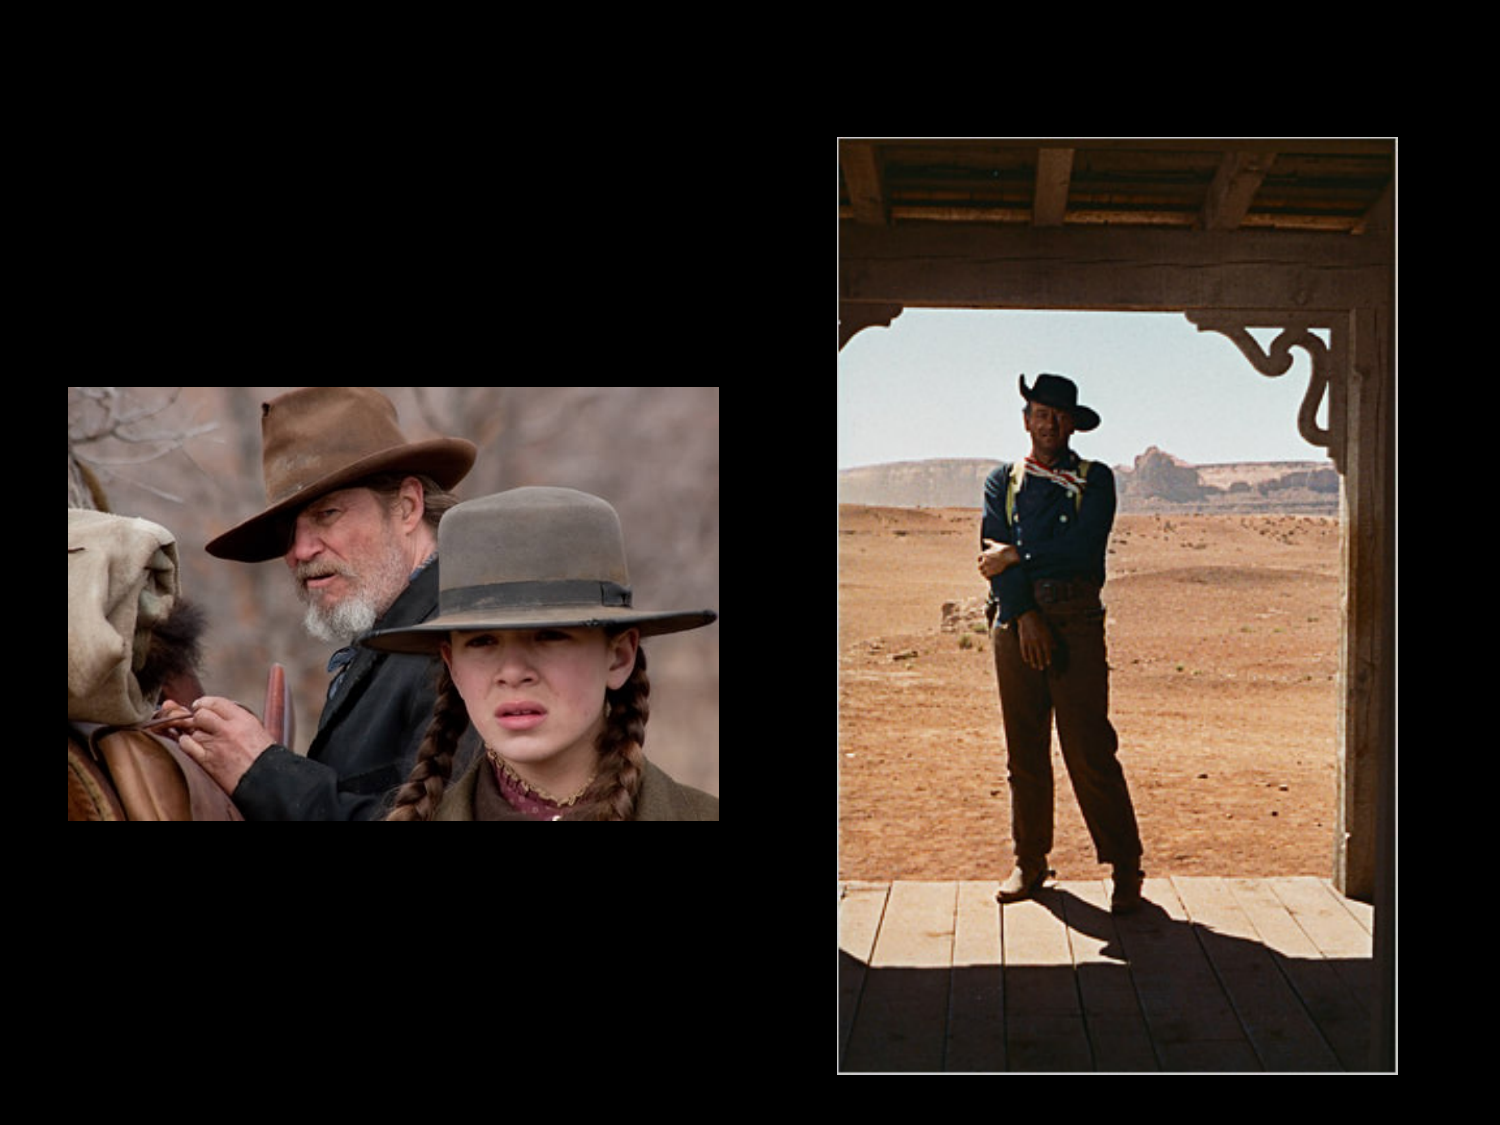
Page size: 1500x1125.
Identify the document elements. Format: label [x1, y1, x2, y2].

picture [837, 137, 1399, 1076]
list [0, 387, 788, 821]
